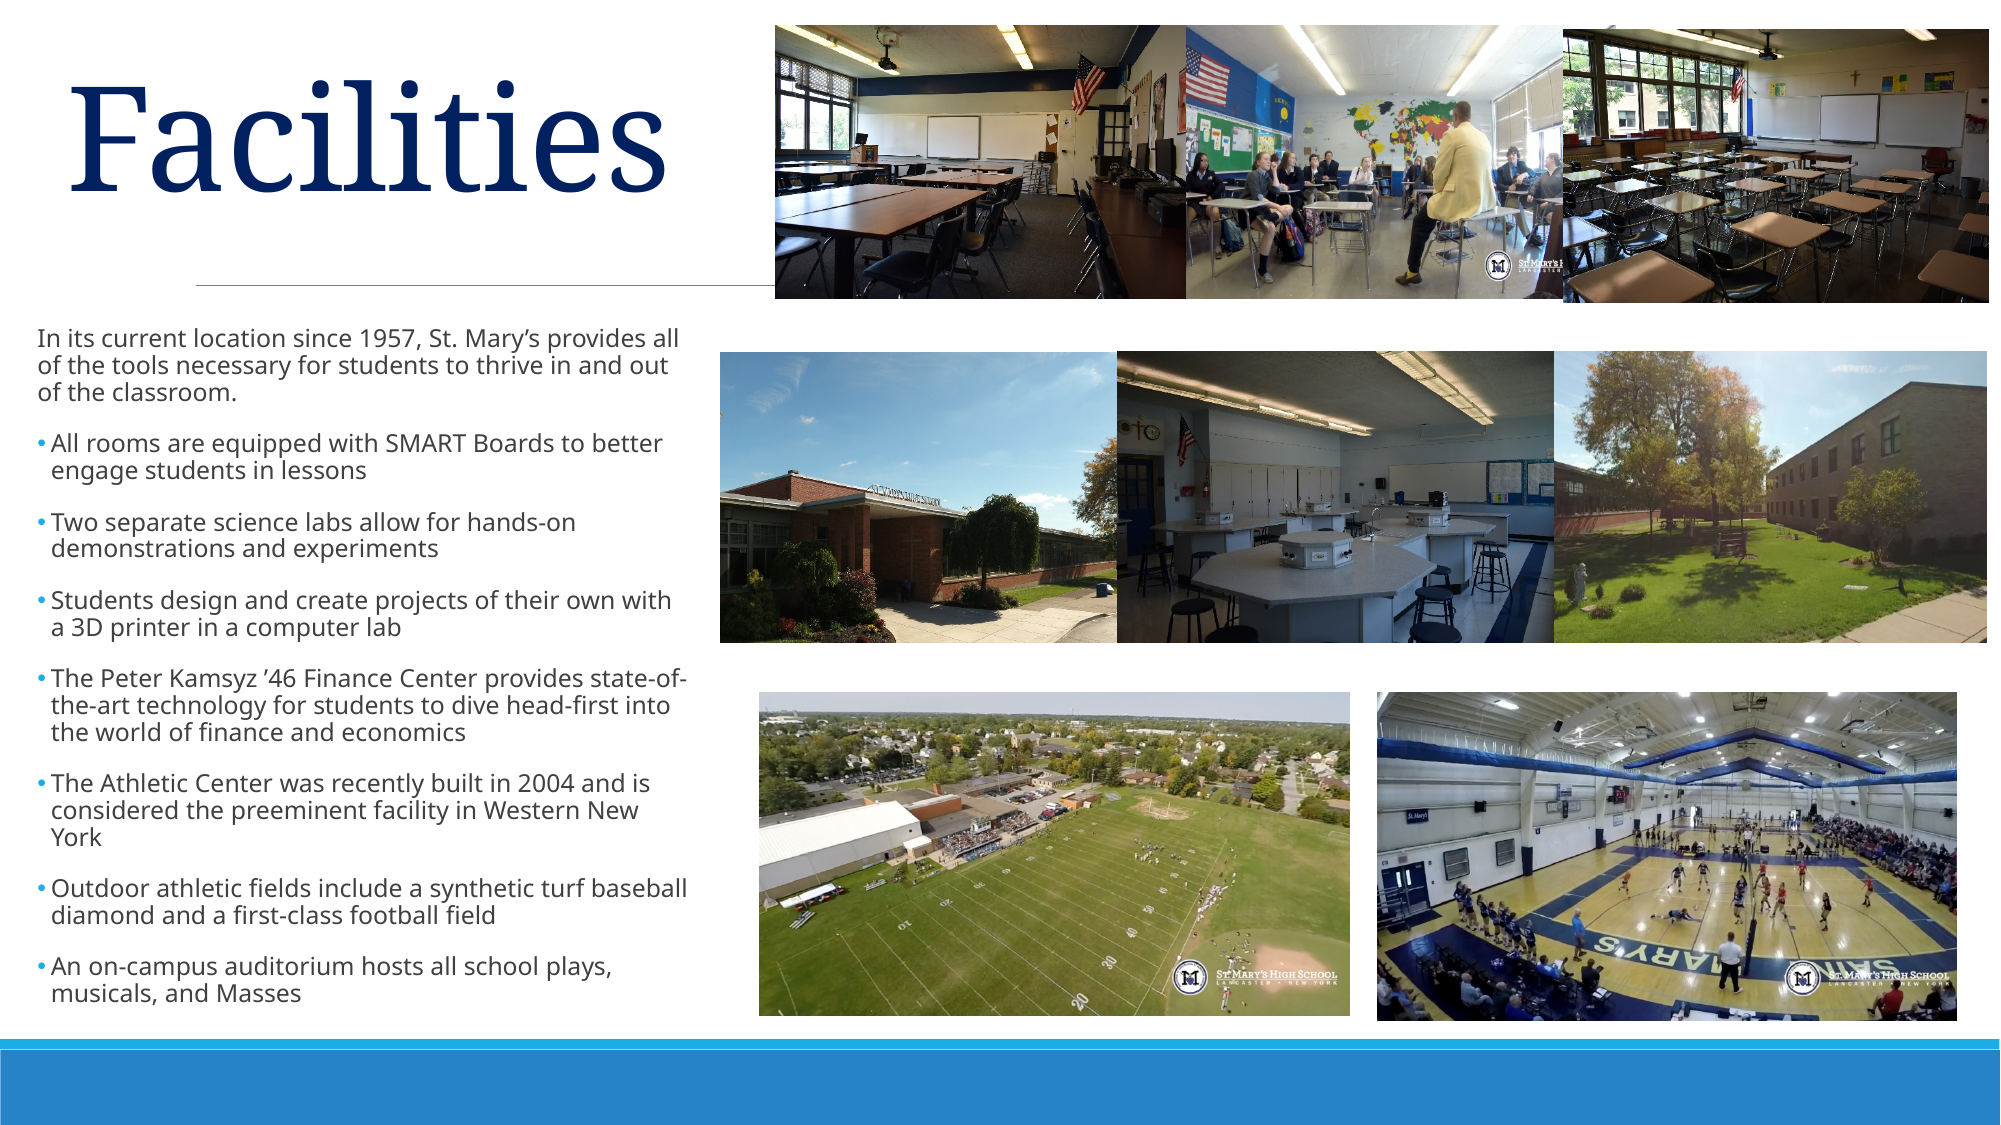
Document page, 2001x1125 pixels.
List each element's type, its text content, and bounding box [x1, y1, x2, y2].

list In its current location since 1957, St. Mary’s provides all of the tools necessary for students to thrive in and out of the classroom. All rooms are equipped with SMART Boards to better engage students in lessons Two separate science labs allow for hands-on demonstrations and experiments Students design and create projects of their own with a 3D printer in a computer lab The Peter Kamsyz ʼ46 Finance Center provides state-of-the-art technology for students to dive head-first into the world of finance and economics The Athletic Center was recently built in 2004 and is considered the preeminent facility in Western New York Outdoor athletic fields include a synthetic turf baseball diamond and a first-class football field An on-campus auditorium hosts all school plays, musicals, and Masses [37, 318, 692, 1021]
title Facilities [51, 11, 1777, 229]
picture [719, 351, 1988, 643]
picture [758, 691, 1350, 1016]
picture [775, 24, 1990, 303]
picture [1377, 691, 1958, 1021]
